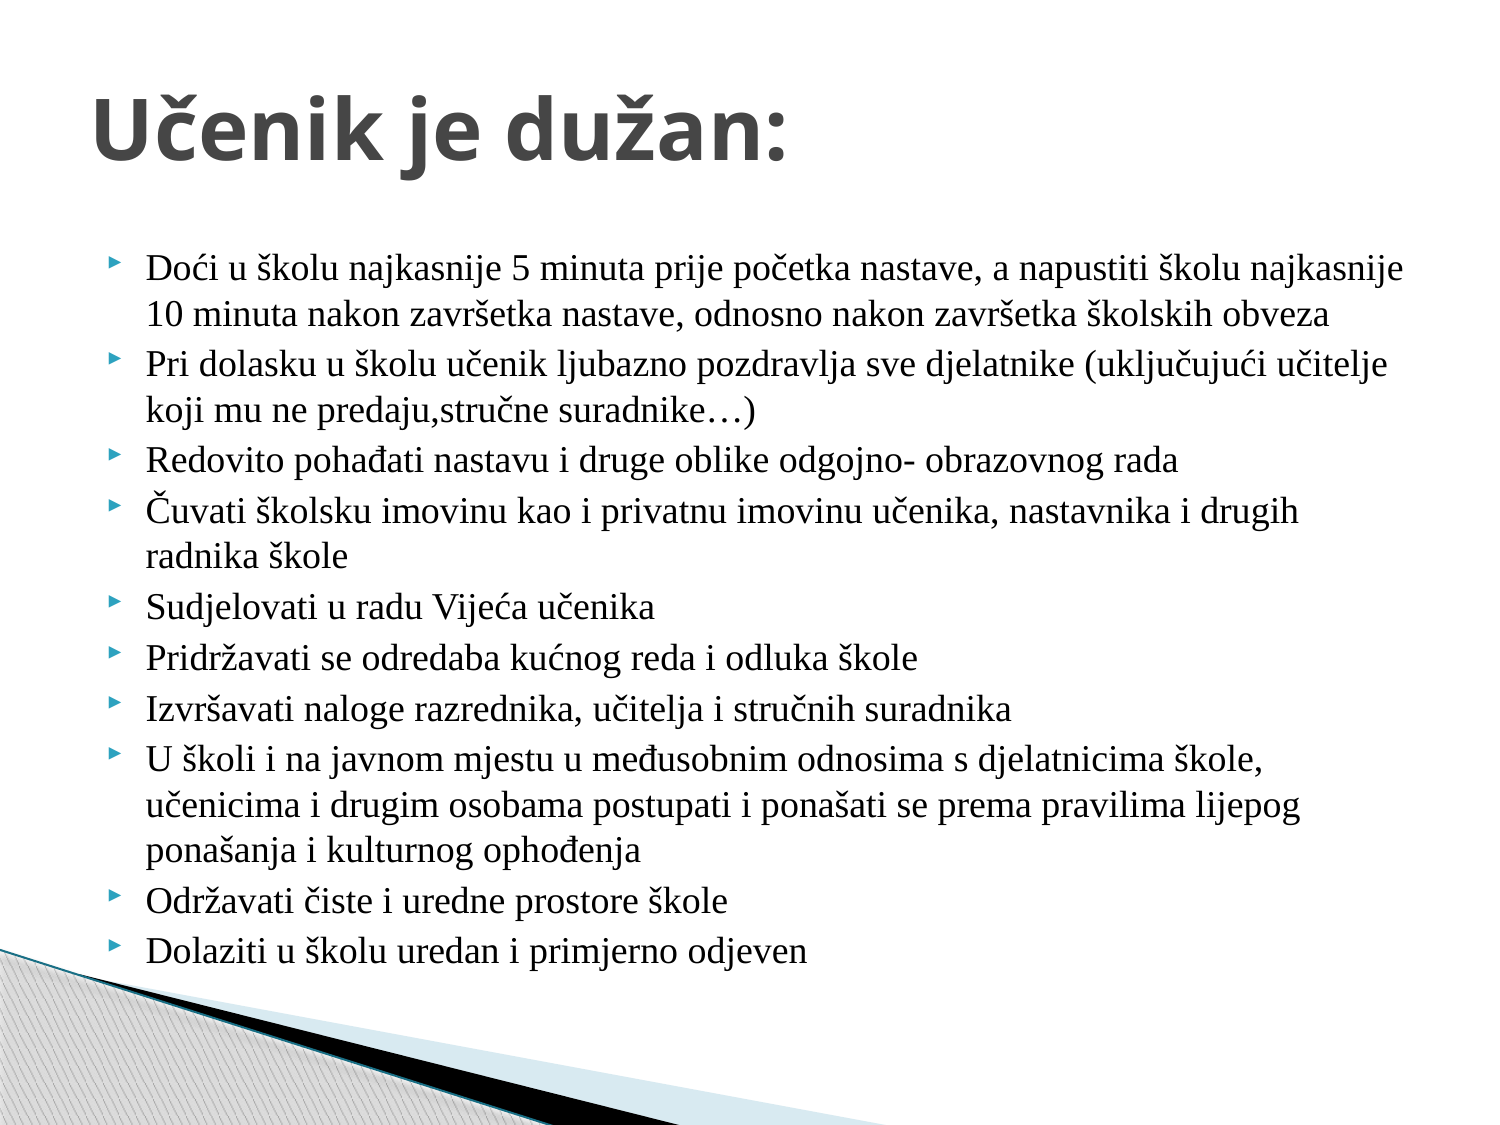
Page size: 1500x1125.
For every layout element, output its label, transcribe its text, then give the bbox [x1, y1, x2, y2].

title Učenik je dužan: [75, 45, 1425, 209]
list Doći u školu najkasnije 5 minuta prije početka nastave, a napustiti školu najkasnije 10 minuta nakon završetka nastave, odnosno nakon završetka školskih obveza Pri dolasku u školu učenik ljubazno pozdravlja sve djelatnike (uključujući učitelje koji mu ne predaju,stručne suradnike…) Redovito pohađati nastavu i druge oblike odgojno- obrazovnog rada Čuvati školsku imovinu kao i privatnu imovinu učenika, nastavnika i drugih radnika škole Sudjelovati u radu Vijeća učenika Pridržavati se odredaba kućnog reda i odluka škole Izvršavati naloge razrednika, učitelja i stručnih suradnika U školi i na javnom mjestu u međusobnim odnosima s djelatnicima škole, učenicima i drugim osobama postupati i ponašati se prema pravilima lijepog ponašanja i kulturnog ophođenja Održavati čiste i uredne prostore škole Dolaziti u školu uredan i primjerno odjeven [75, 209, 1425, 1024]
